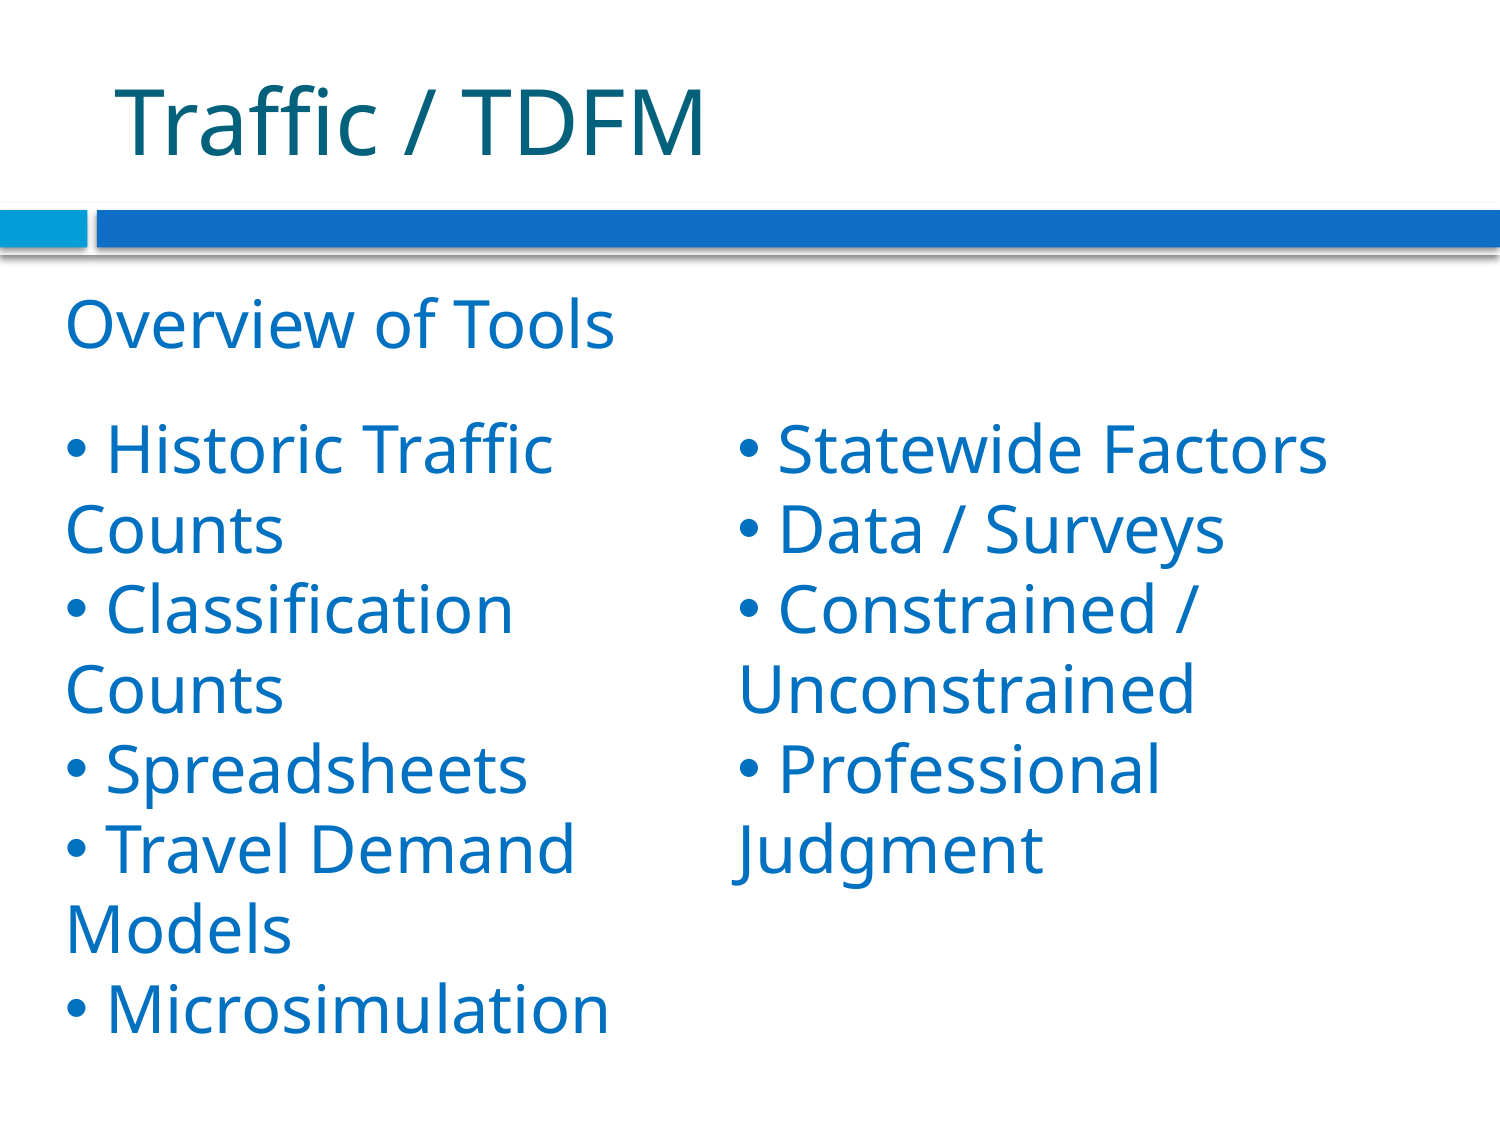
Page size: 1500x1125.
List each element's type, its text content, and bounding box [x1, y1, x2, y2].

text_box Overview of Tools [50, 274, 1425, 399]
title Traffic / TDFM [99, 37, 1438, 200]
text_box Historic Traffic Counts Classification Counts Spreadsheets Travel Demand Models Microsimulation Statewide Factors Data / Surveys Constrained / Unconstrained Professional Judgment [50, 399, 1425, 944]
